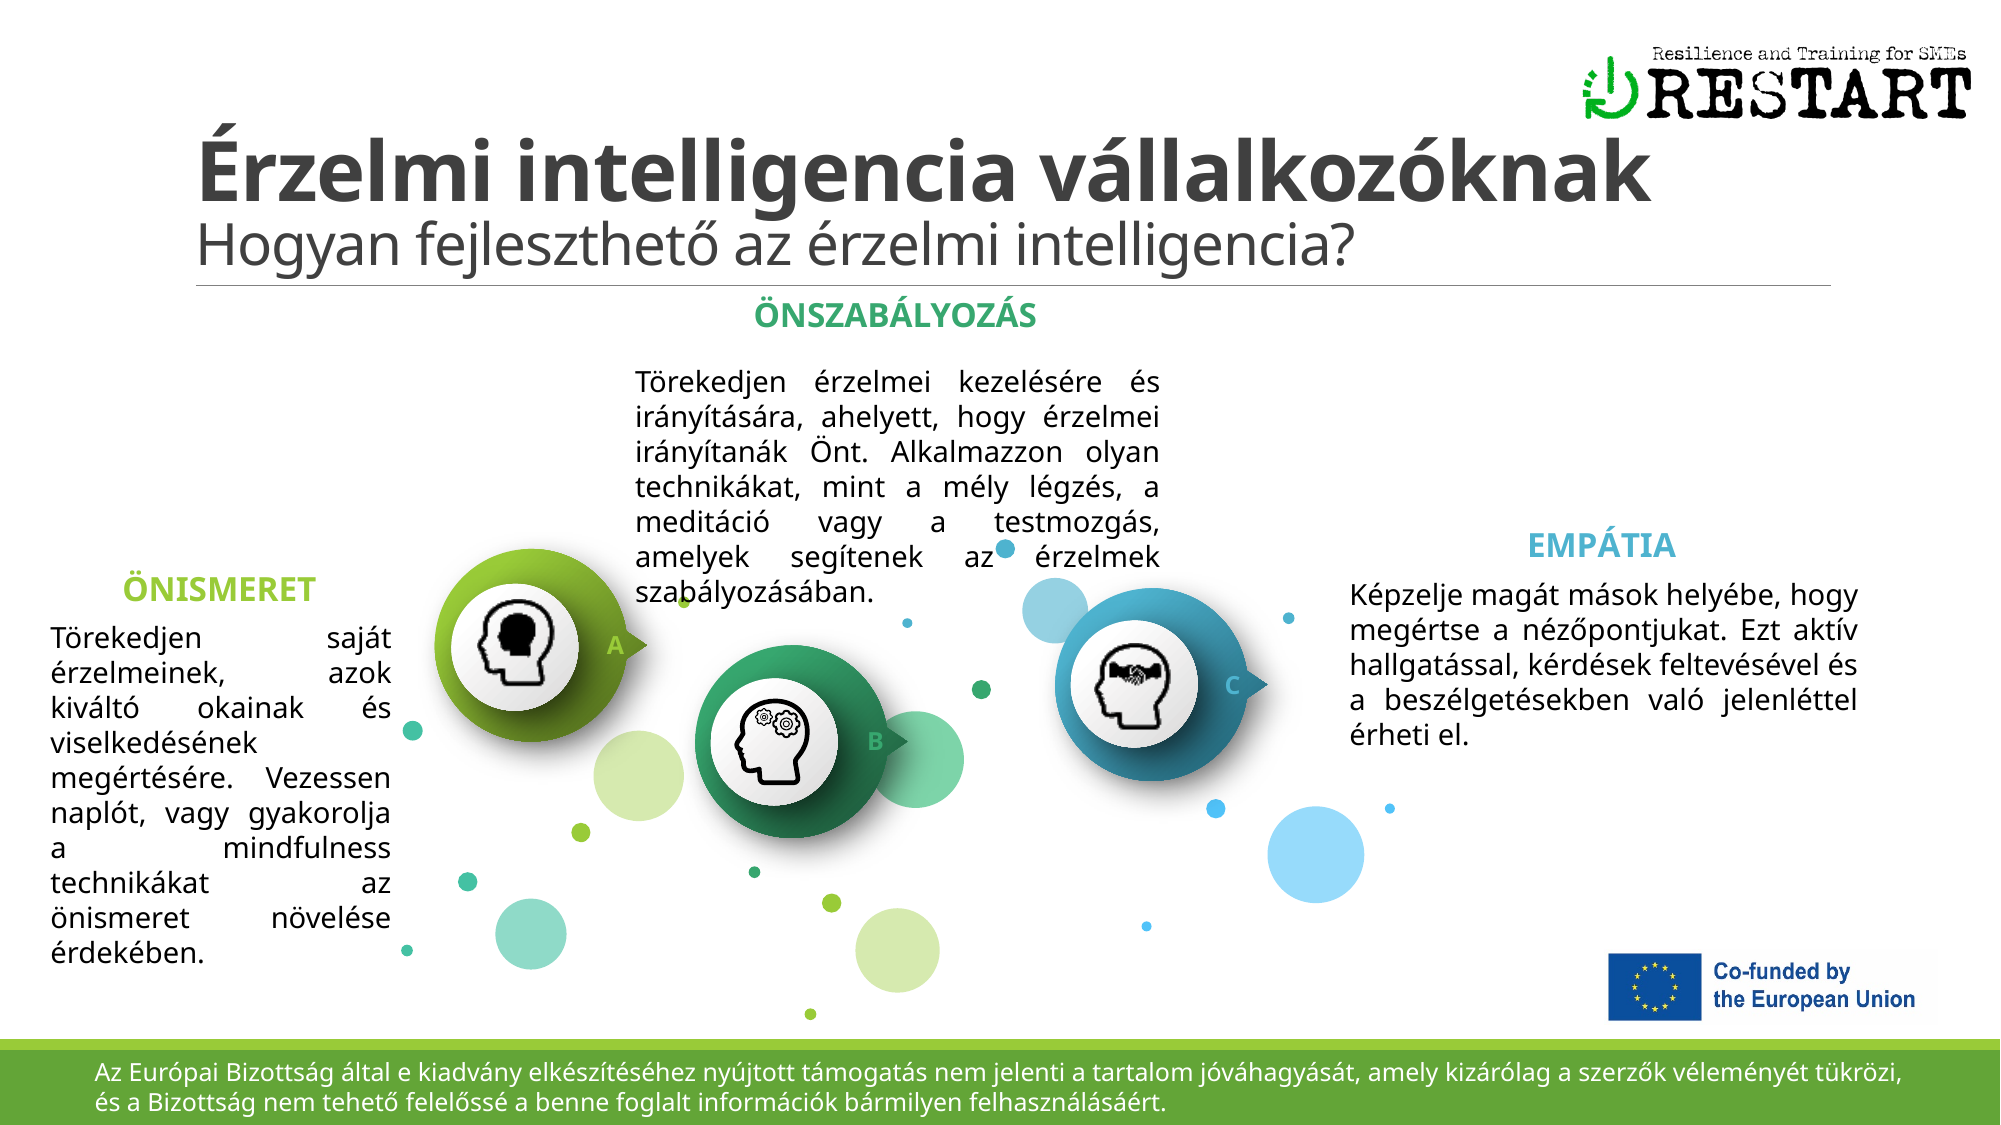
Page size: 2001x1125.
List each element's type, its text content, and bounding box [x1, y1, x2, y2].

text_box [617, 286, 1176, 620]
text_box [1331, 516, 1874, 797]
picture [477, 599, 562, 692]
picture [1604, 949, 1938, 1026]
title Érzelmi intelligencia vállalkozóknak Hogyan fejleszthető az érzelmi intelligencia? [180, 47, 1830, 285]
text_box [733, 698, 811, 786]
picture [1093, 643, 1175, 734]
text_box Az Európai Bizottság által e kiadvány elkészítéséhez nyújtott támogatás nem jelenti a tartalom jóváhagyását, amely kizárólag a szerzők véleményét tükrözi, és a Bizottság nem tehető felelőssé a benne foglalt információk bármilyen felhasználásáért. [79, 1049, 1925, 1124]
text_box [33, 560, 407, 982]
picture [1582, 46, 1971, 119]
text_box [1054, 587, 1268, 782]
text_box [694, 644, 908, 839]
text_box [434, 548, 648, 742]
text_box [400, 538, 1396, 1021]
